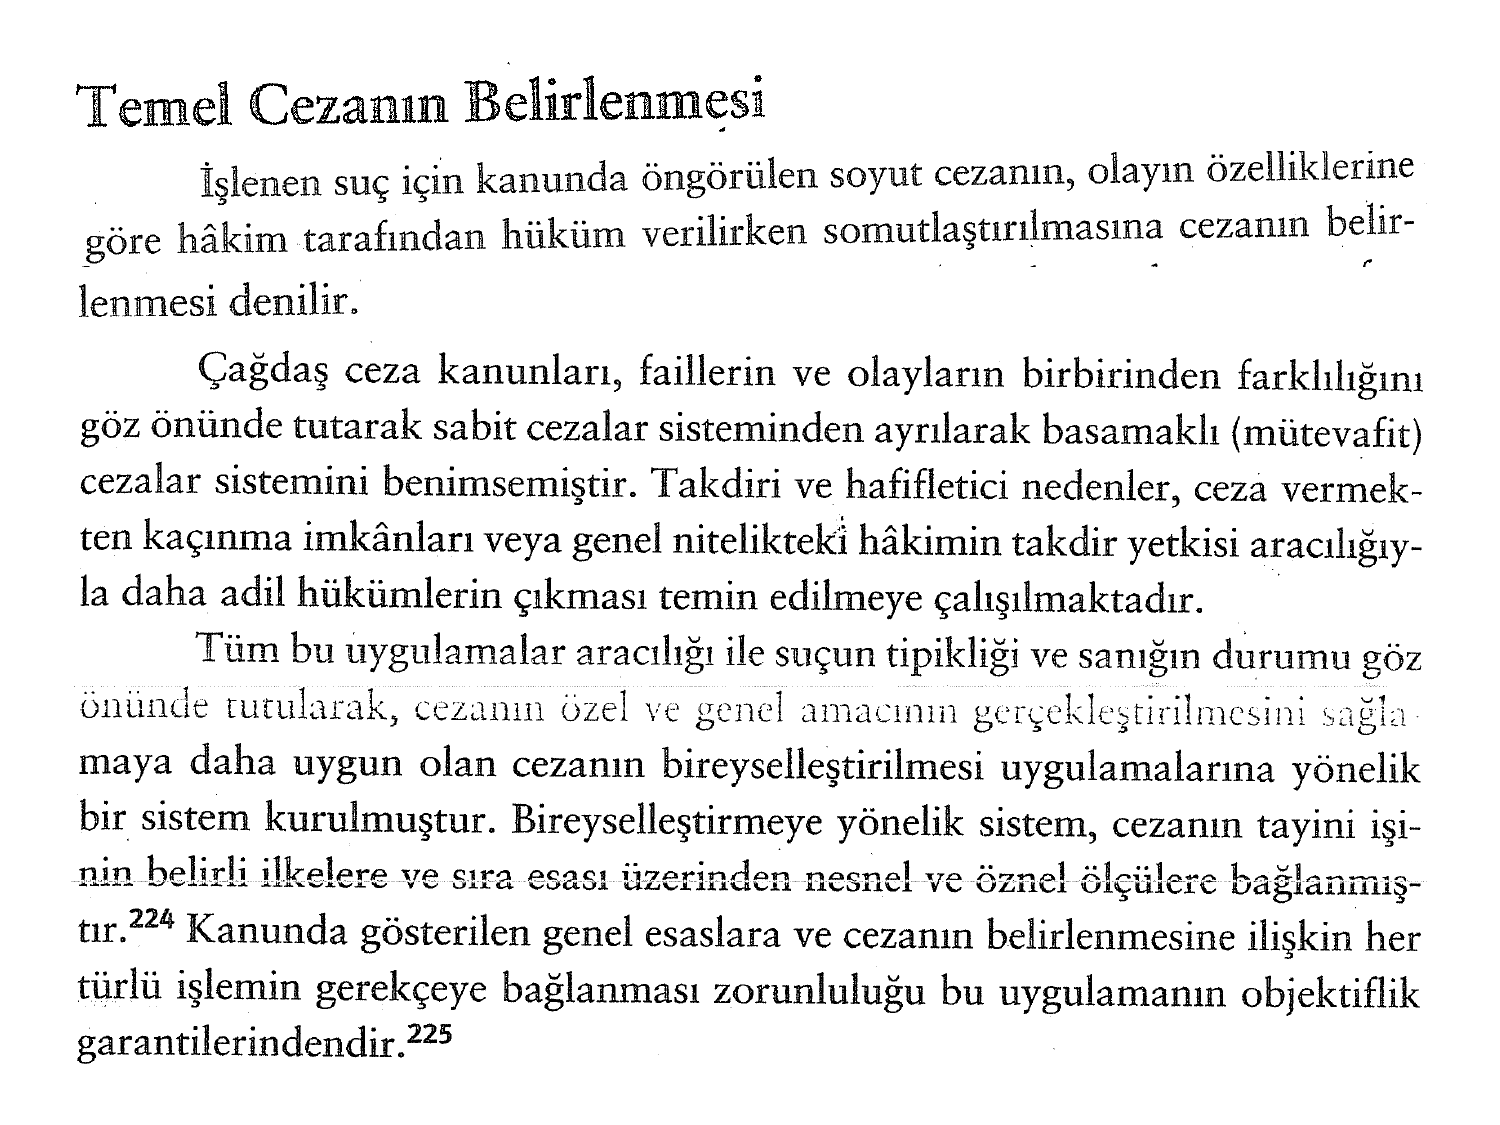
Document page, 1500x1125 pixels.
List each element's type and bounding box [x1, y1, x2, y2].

list [70, 265, 361, 332]
picture [70, 337, 1428, 1073]
picture [66, 151, 1433, 267]
picture [70, 60, 780, 143]
